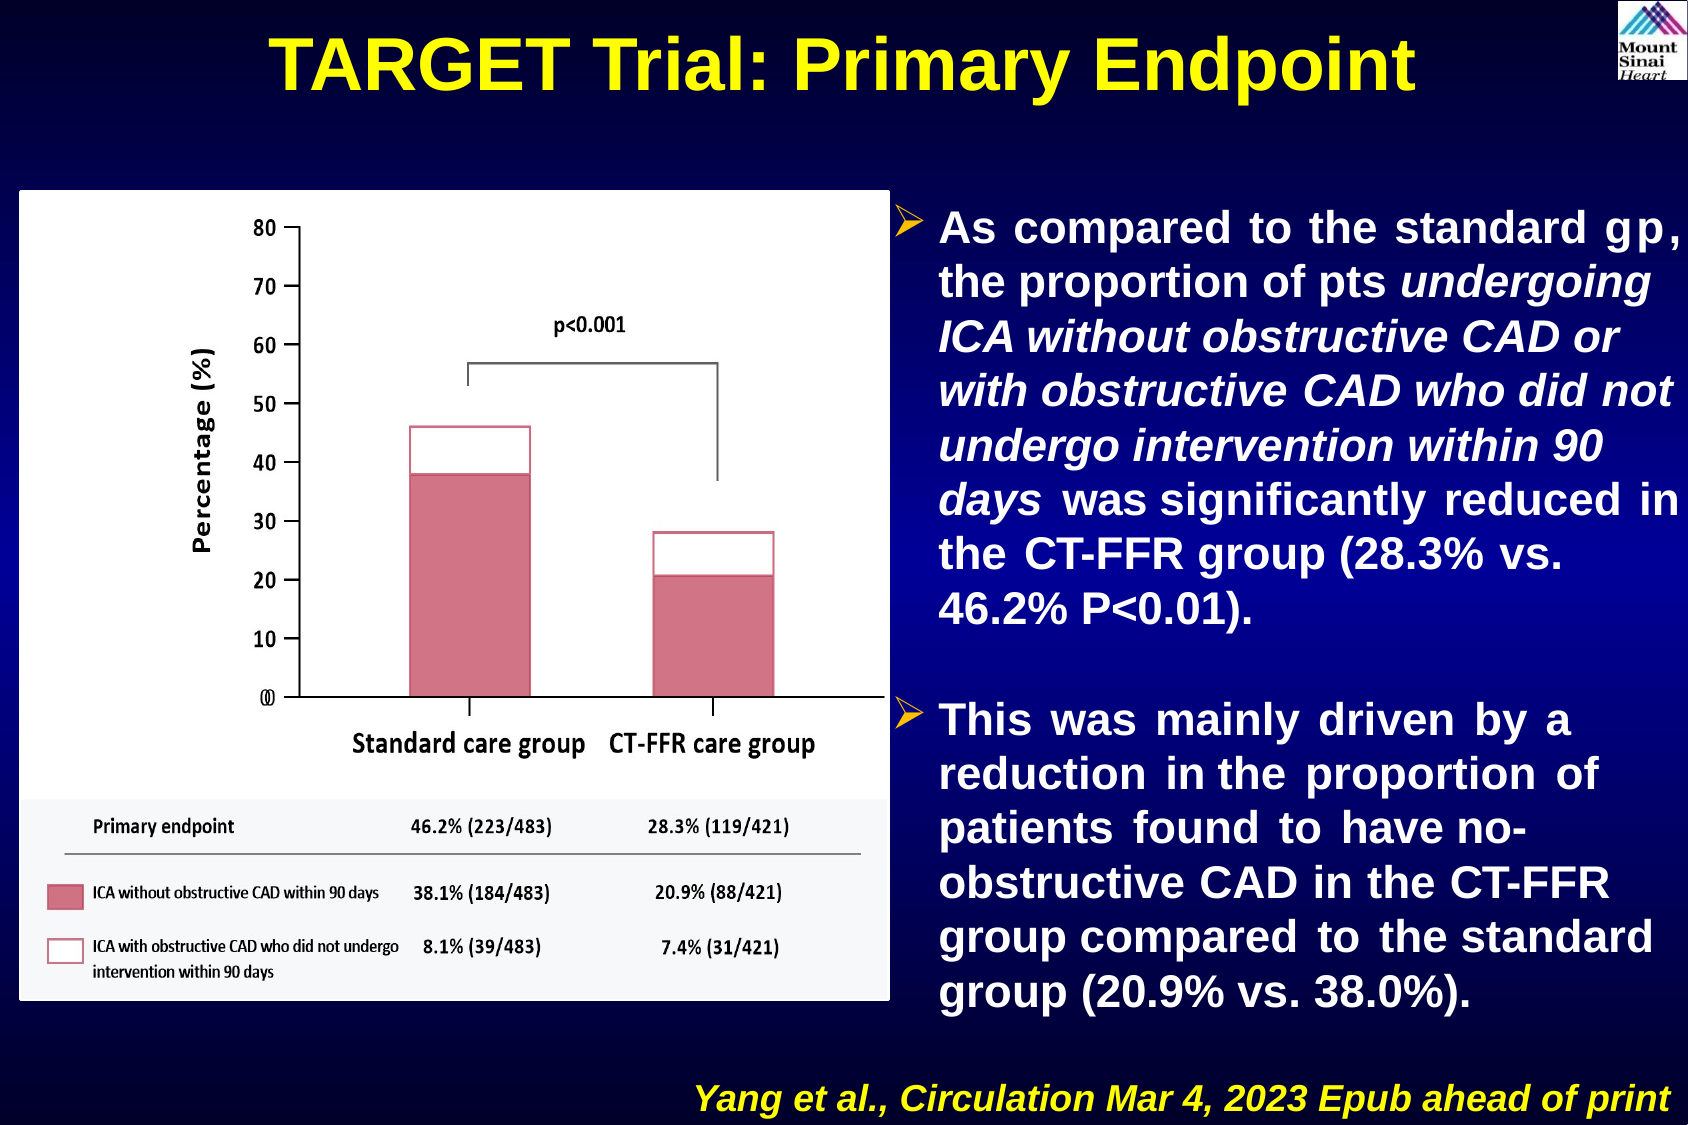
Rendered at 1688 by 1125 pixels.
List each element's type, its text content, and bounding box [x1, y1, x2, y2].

text_box TARGET Trial: Primary Endpoint [0, 7, 1687, 113]
picture [1617, 1, 1688, 80]
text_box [20, 191, 889, 1001]
text_box As compared to the standard gp, the proportion of pts undergoing ICA without obstructive CAD or with obstructive CAD who did not undergo intervention within 90 days was significantly reduced in the CT-FFR group (28.3% vs. 46.2% P<0.01). This was mainly driven by a reduction in the proportion of patients found to have no-obstructive CAD in the CT-FFR group compared to the standard group (20.9% vs. 38.0%). [889, 197, 1687, 1018]
text_box Yang et al., Circulation Mar 4, 2023 Epub ahead of print [677, 1066, 1688, 1125]
